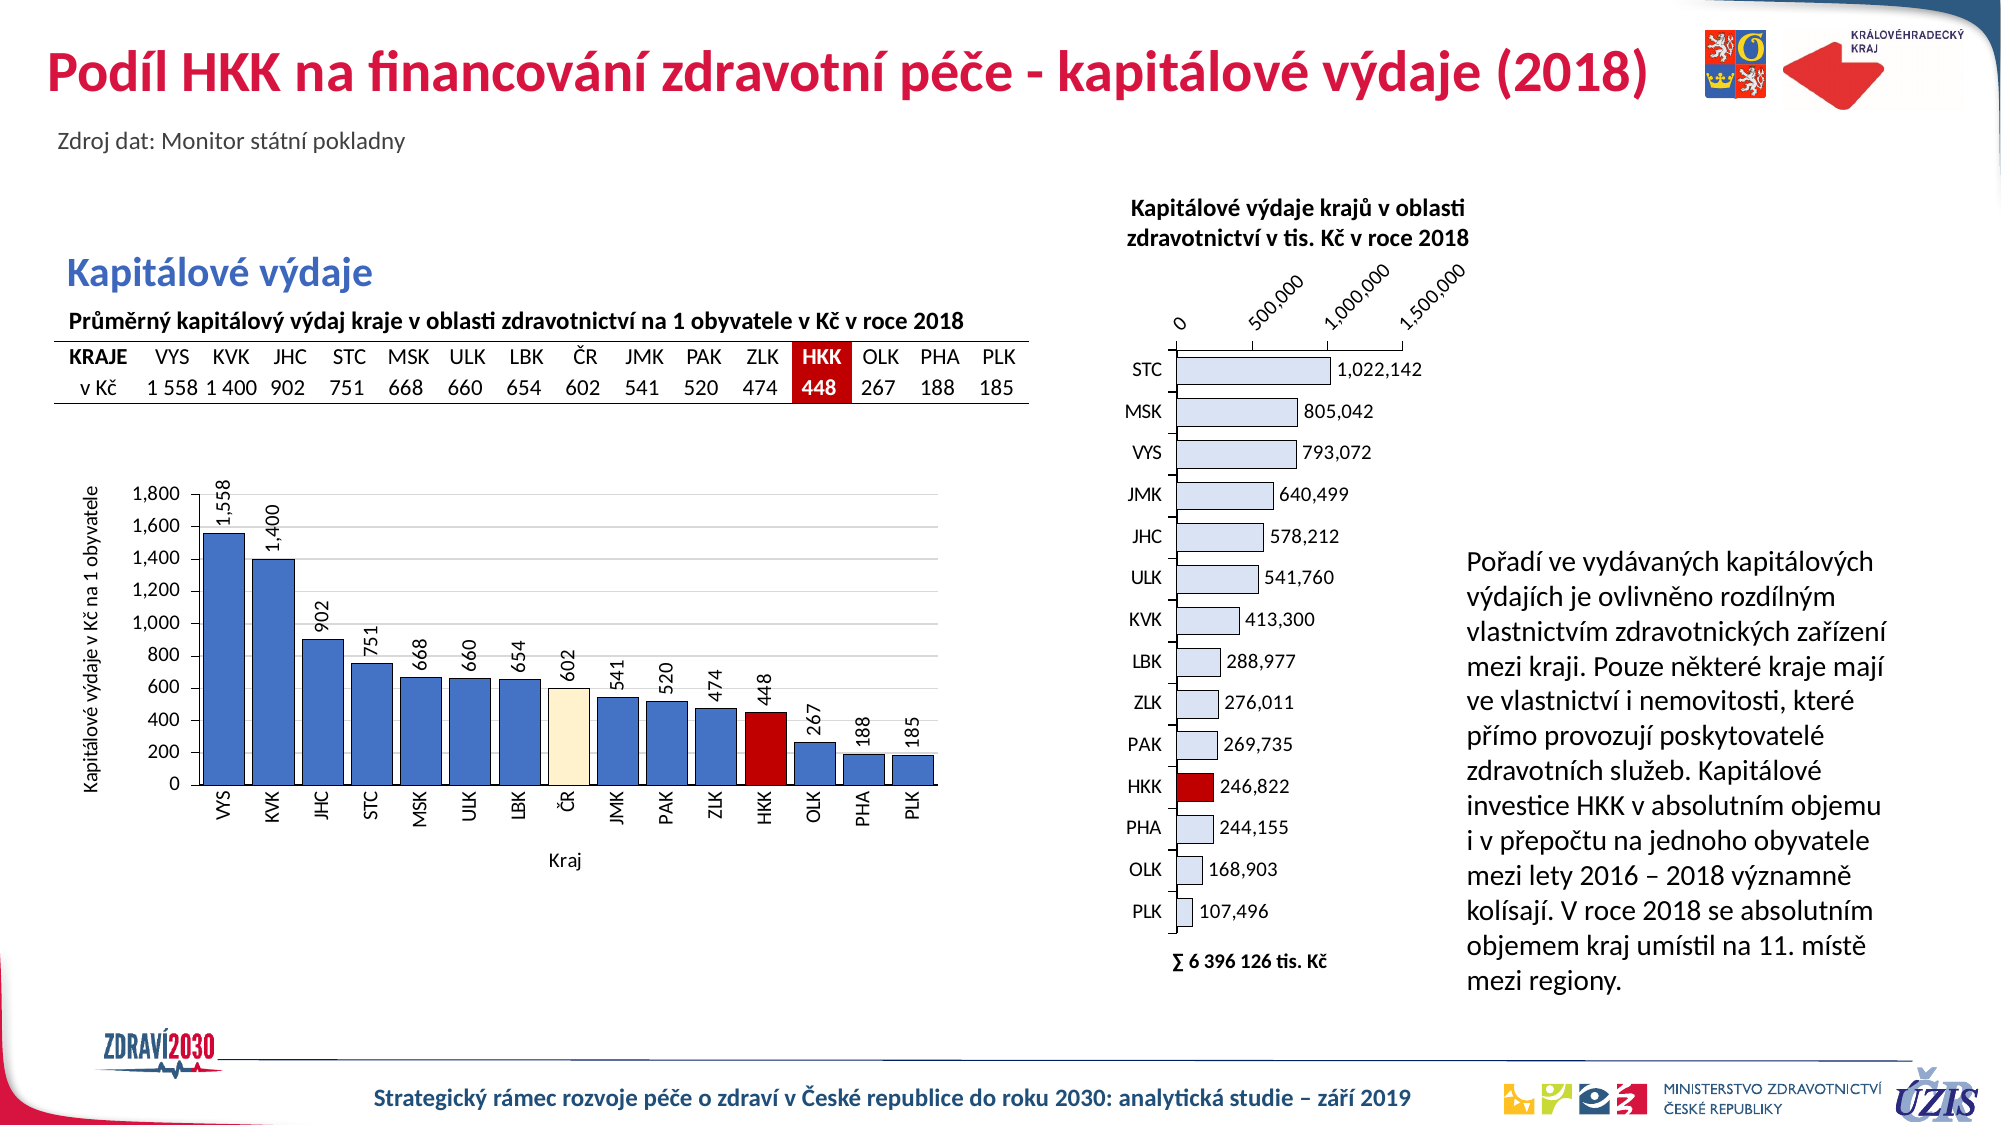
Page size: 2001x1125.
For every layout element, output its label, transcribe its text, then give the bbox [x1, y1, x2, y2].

table_cell 188 [911, 374, 970, 403]
table_header LBK [497, 342, 556, 374]
table_cell 902 [261, 374, 320, 403]
table_cell 541 [615, 374, 674, 403]
table_header VYS [143, 342, 202, 374]
title Podíl HKK na financování zdravotní péče - kapitálové výdaje (2018) [32, 33, 1758, 138]
table_header ULK [438, 342, 497, 374]
table_cell 1 558 [143, 374, 202, 403]
table_header ČR [556, 342, 615, 374]
chart [1117, 246, 1479, 948]
table_header HKK [792, 342, 852, 374]
table_cell 520 [674, 374, 733, 403]
table_header KVK [202, 342, 261, 374]
table_cell 474 [733, 374, 792, 403]
text_box Pořadí ve vydávaných kapitálových výdajích je ovlivněno rozdílným vlastnictvím zdravotnických zařízení mezi kraji. Pouze některé kraje mají ve vlastnictví i nemovitosti, které přímo provozují poskytovatelé zdravotních služeb. Kapitálové investice HKK v absolutním objemu i v přepočtu na jednoho obyvatele mezi lety 2016 – 2018 významně kolísají. V roce 2018 se absolutním objemem kraj umístil na 11. místě mezi regiony. [1451, 534, 1910, 1004]
table_cell 654 [497, 374, 556, 403]
table_cell 267 [852, 374, 911, 403]
text_box Průměrný kapitálový výdaj kraje v oblasti zdravotnictví na 1 obyvatele v Kč v roce 2018 [54, 296, 1021, 342]
picture [1705, 30, 1766, 99]
text_box Zdroj dat: Monitor státní pokladny [42, 117, 421, 162]
table_header OLK [852, 342, 911, 374]
table_cell 448 [792, 374, 852, 403]
table_cell 660 [438, 374, 497, 403]
table_header MSK [379, 342, 438, 374]
table_header ZLK [733, 342, 792, 374]
table_header JMK [615, 342, 674, 374]
table_cell 1 400 [202, 374, 261, 403]
table_header KRAJE [54, 342, 143, 374]
table_header PAK [674, 342, 733, 374]
text_box Kapitálové výdaje krajů v oblasti zdravotnictví v tis. Kč v roce 2018 [1101, 183, 1496, 259]
table_cell 751 [320, 374, 379, 403]
picture [1783, 29, 1964, 110]
table_cell 602 [556, 374, 615, 403]
table_cell 185 [970, 374, 1029, 403]
text_box Kapitálové výdaje [52, 237, 795, 291]
table_header STC [320, 342, 379, 374]
table_header JHC [261, 342, 320, 374]
table_header PLK [970, 342, 1029, 374]
text_box ∑ 6 396 126 tis. Kč [1157, 948, 1350, 980]
table_cell 668 [379, 374, 438, 403]
table_cell v Kč [54, 374, 143, 403]
picture [94, 1028, 223, 1079]
table_header PHA [911, 342, 970, 374]
chart [54, 474, 956, 895]
